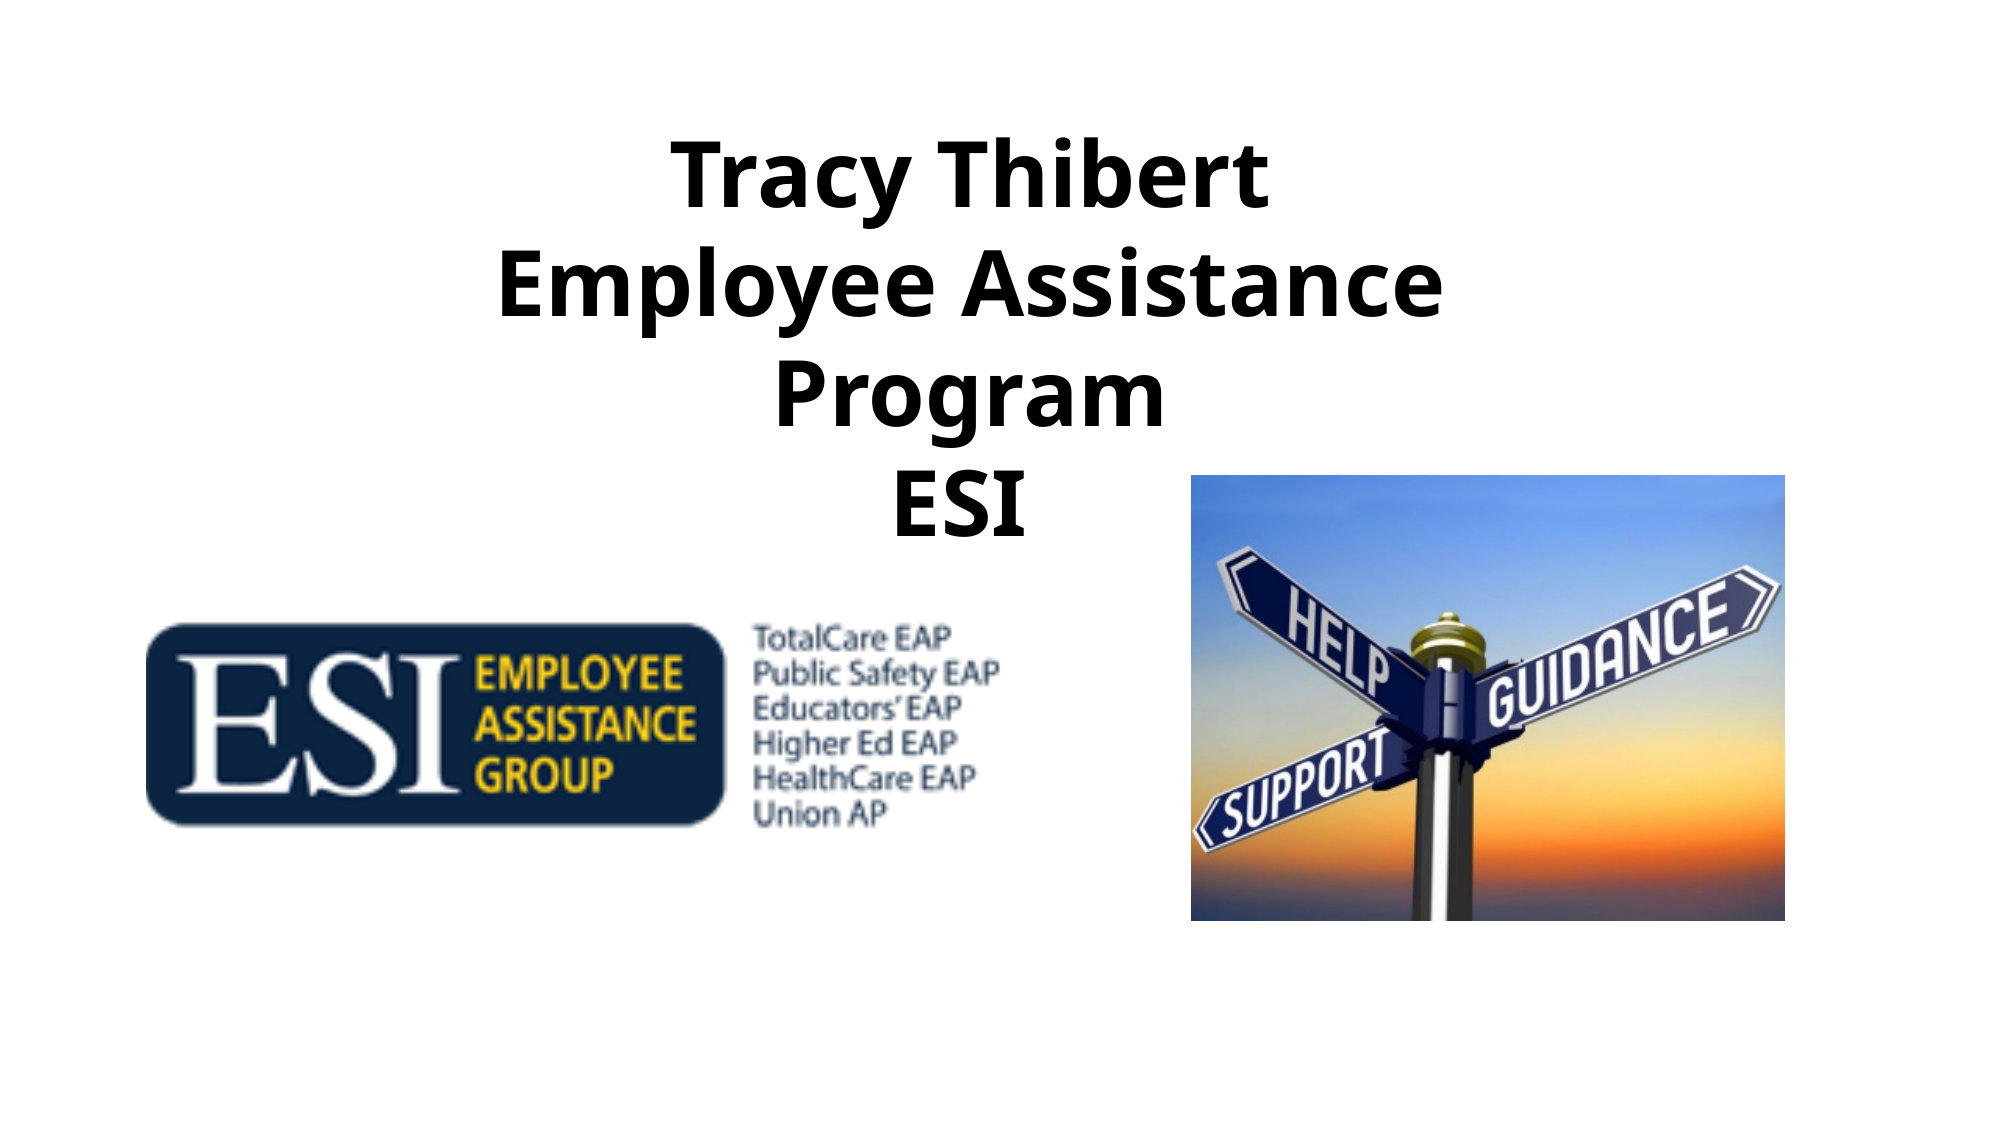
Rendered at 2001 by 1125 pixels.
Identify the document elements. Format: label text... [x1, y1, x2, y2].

picture [1190, 475, 1785, 921]
picture [146, 621, 1007, 832]
text_box Tracy Thibert Employee Assistance Program ESI [323, 107, 1618, 563]
